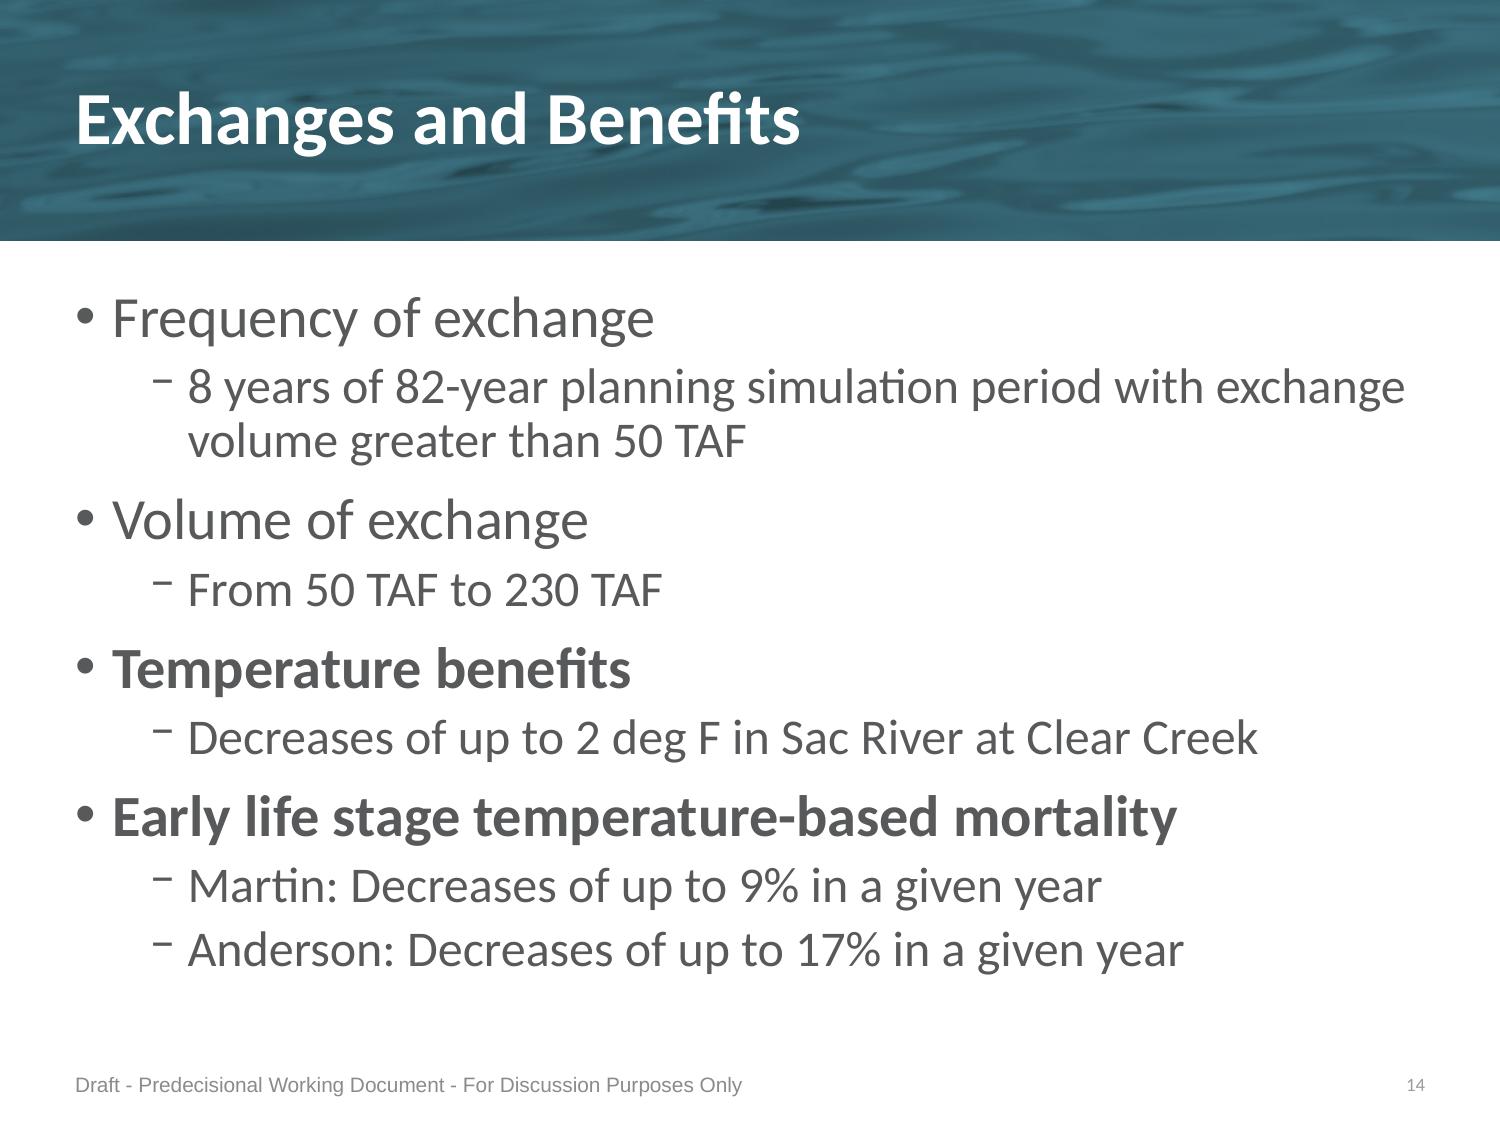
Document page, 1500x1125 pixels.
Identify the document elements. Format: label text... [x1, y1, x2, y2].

title Exchanges and Benefits [75, 30, 1425, 211]
list Frequency of exchange 8 years of 82-year planning simulation period with exchange volume greater than 50 TAF Volume of exchange From 50 TAF to 230 TAF Temperature benefits Decreases of up to 2 deg F in Sac River at Clear Creek Early life stage temperature-based mortality Martin: Decreases of up to 9% in a given year Anderson: Decreases of up to 17% in a given year [75, 287, 1425, 1025]
footer Draft - Predecisional Working Document - For Discussion Purposes Only [75, 1065, 950, 1103]
slide_number 14 [1087, 1065, 1425, 1103]
picture [0, 0, 1500, 241]
